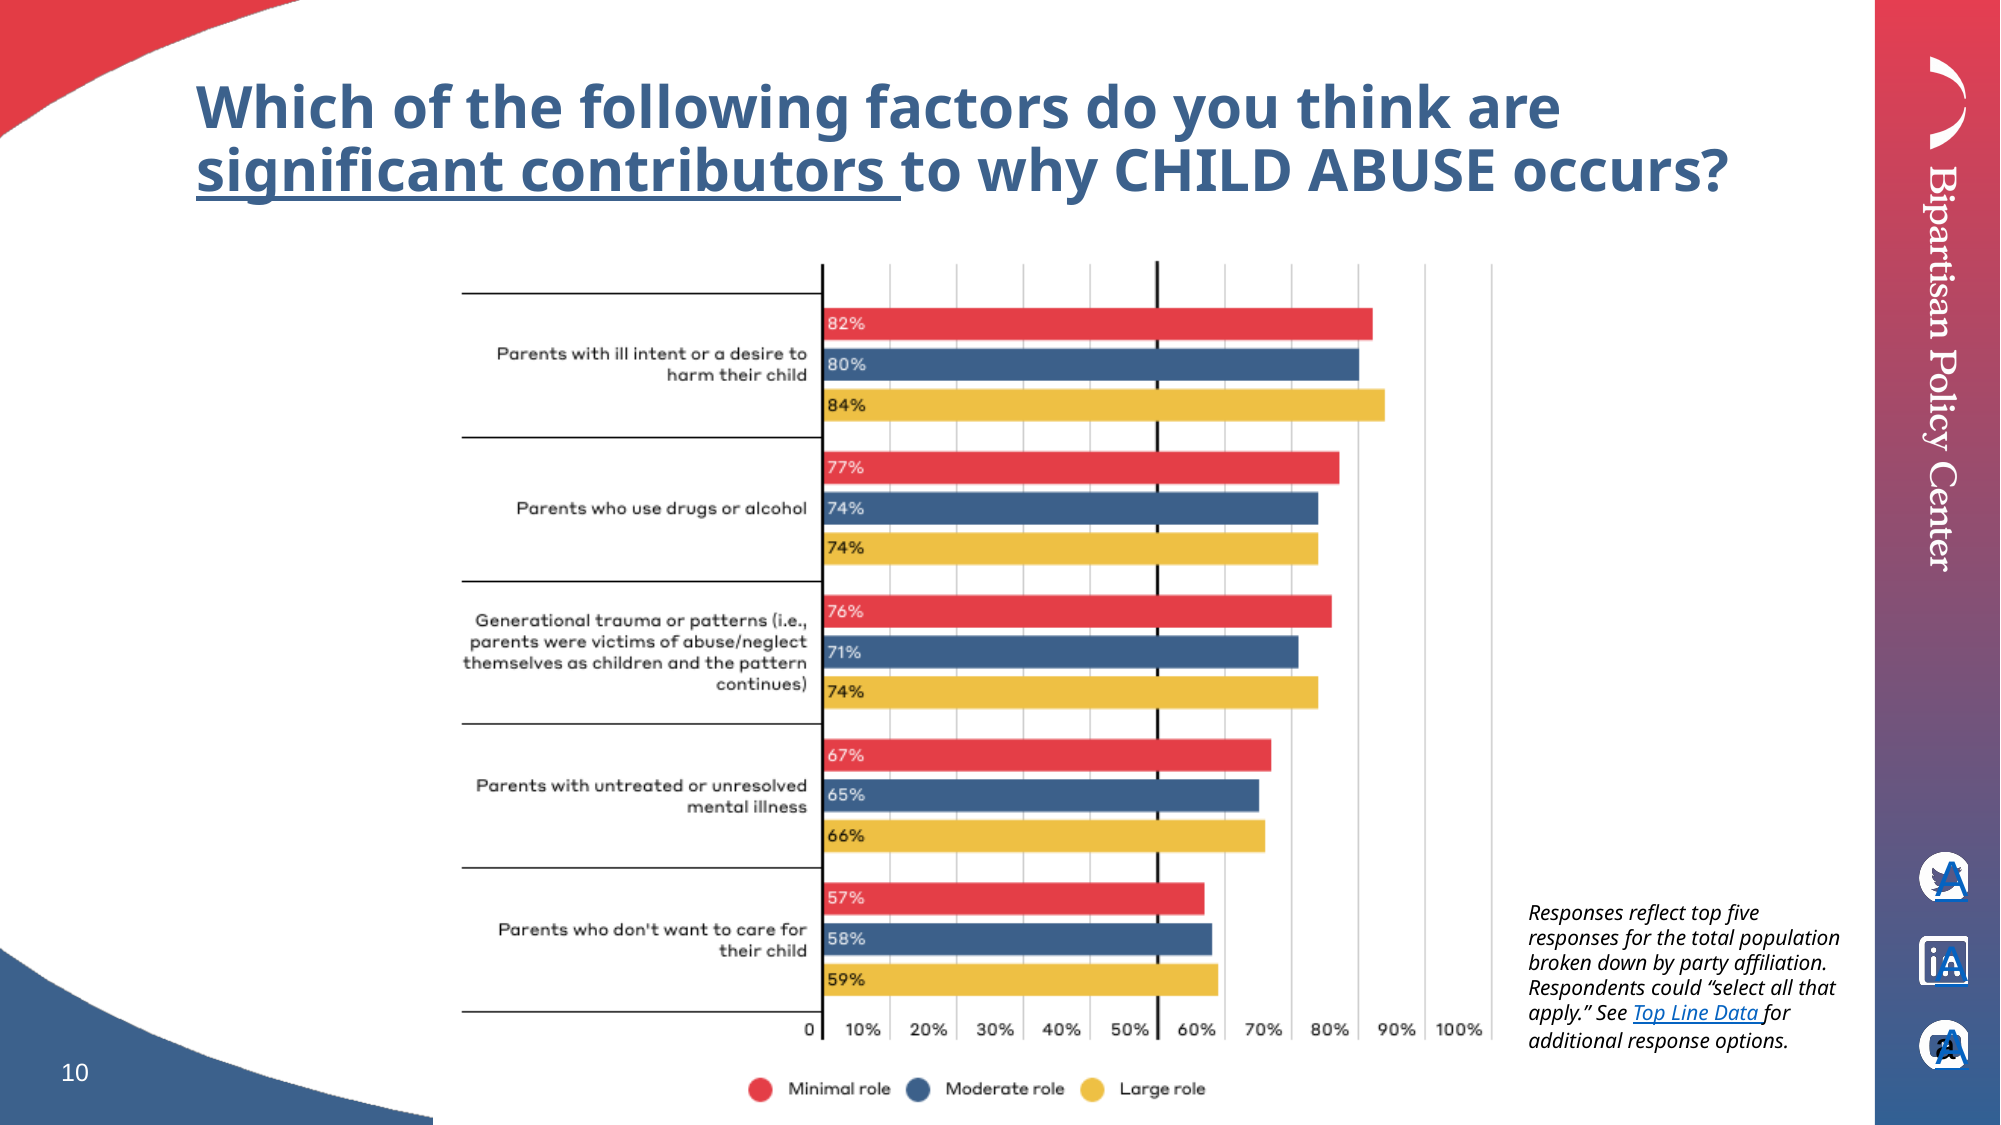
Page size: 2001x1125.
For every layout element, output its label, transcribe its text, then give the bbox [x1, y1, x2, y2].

list Which of the following factors do you think are significant contributors to why CHILD ABUSE occurs? [181, 70, 1789, 176]
picture [452, 234, 1514, 1125]
picture [1923, 57, 1966, 571]
picture [1919, 936, 1968, 985]
picture [0, 0, 433, 1125]
picture [1919, 1020, 1968, 1069]
picture [1950, 1034, 1958, 1050]
text_box Responses reflect top five responses for the total population broken down by party affiliation. Respondents could “select all that apply.” See Top Line Data for additional response options. [1518, 892, 1868, 1061]
picture [1946, 866, 1958, 882]
picture [1919, 852, 1968, 901]
